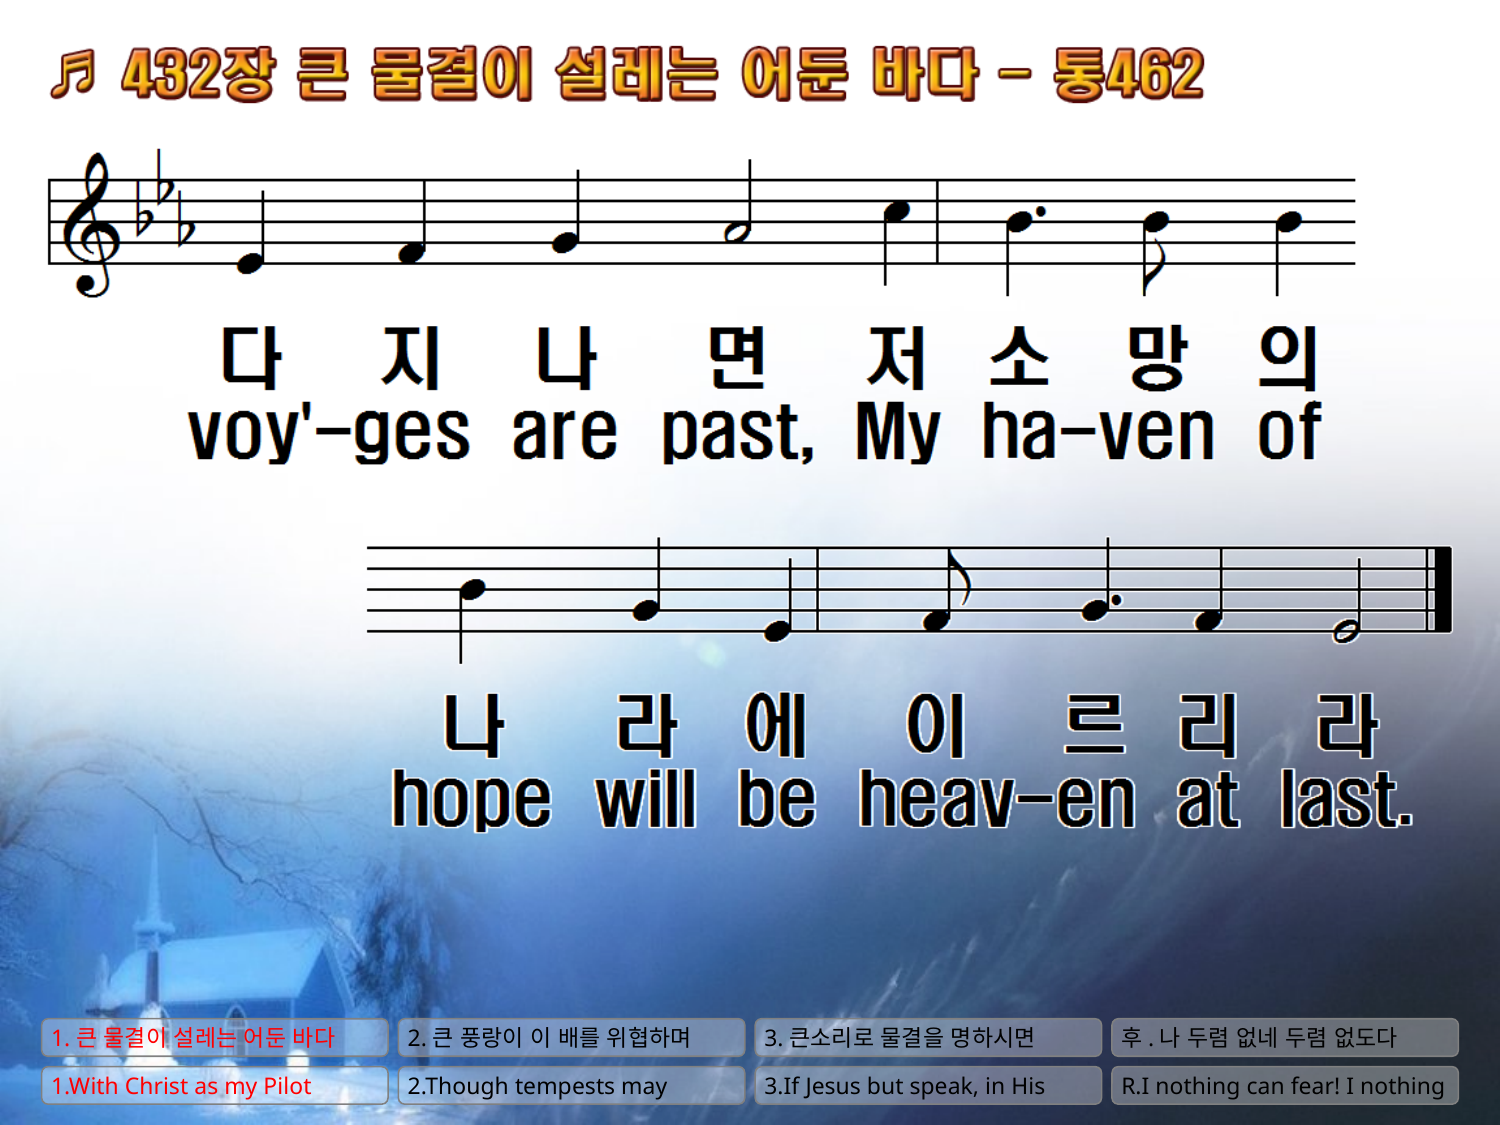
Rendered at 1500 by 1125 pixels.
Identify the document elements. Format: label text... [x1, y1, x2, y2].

picture [0, 0, 1500, 844]
text_box R.I nothing can fear! I nothing [1111, 1066, 1459, 1105]
text_box 2.큰 풍랑이 이 배를 위협하며 [398, 1018, 745, 1057]
text_box 2.Though tempests may [398, 1066, 745, 1105]
text_box 1.큰 물결이 설레는 어둔 바다 [41, 1018, 389, 1057]
text_box 3.큰소리로 물결을 명하시면 [755, 1018, 1102, 1057]
text_box 3.If Jesus but speak, in His [755, 1066, 1102, 1105]
text_box 1.With Christ as my Pilot [41, 1066, 389, 1105]
text_box 후.나 두렴 없네 두렴 없도다 [1111, 1018, 1459, 1057]
